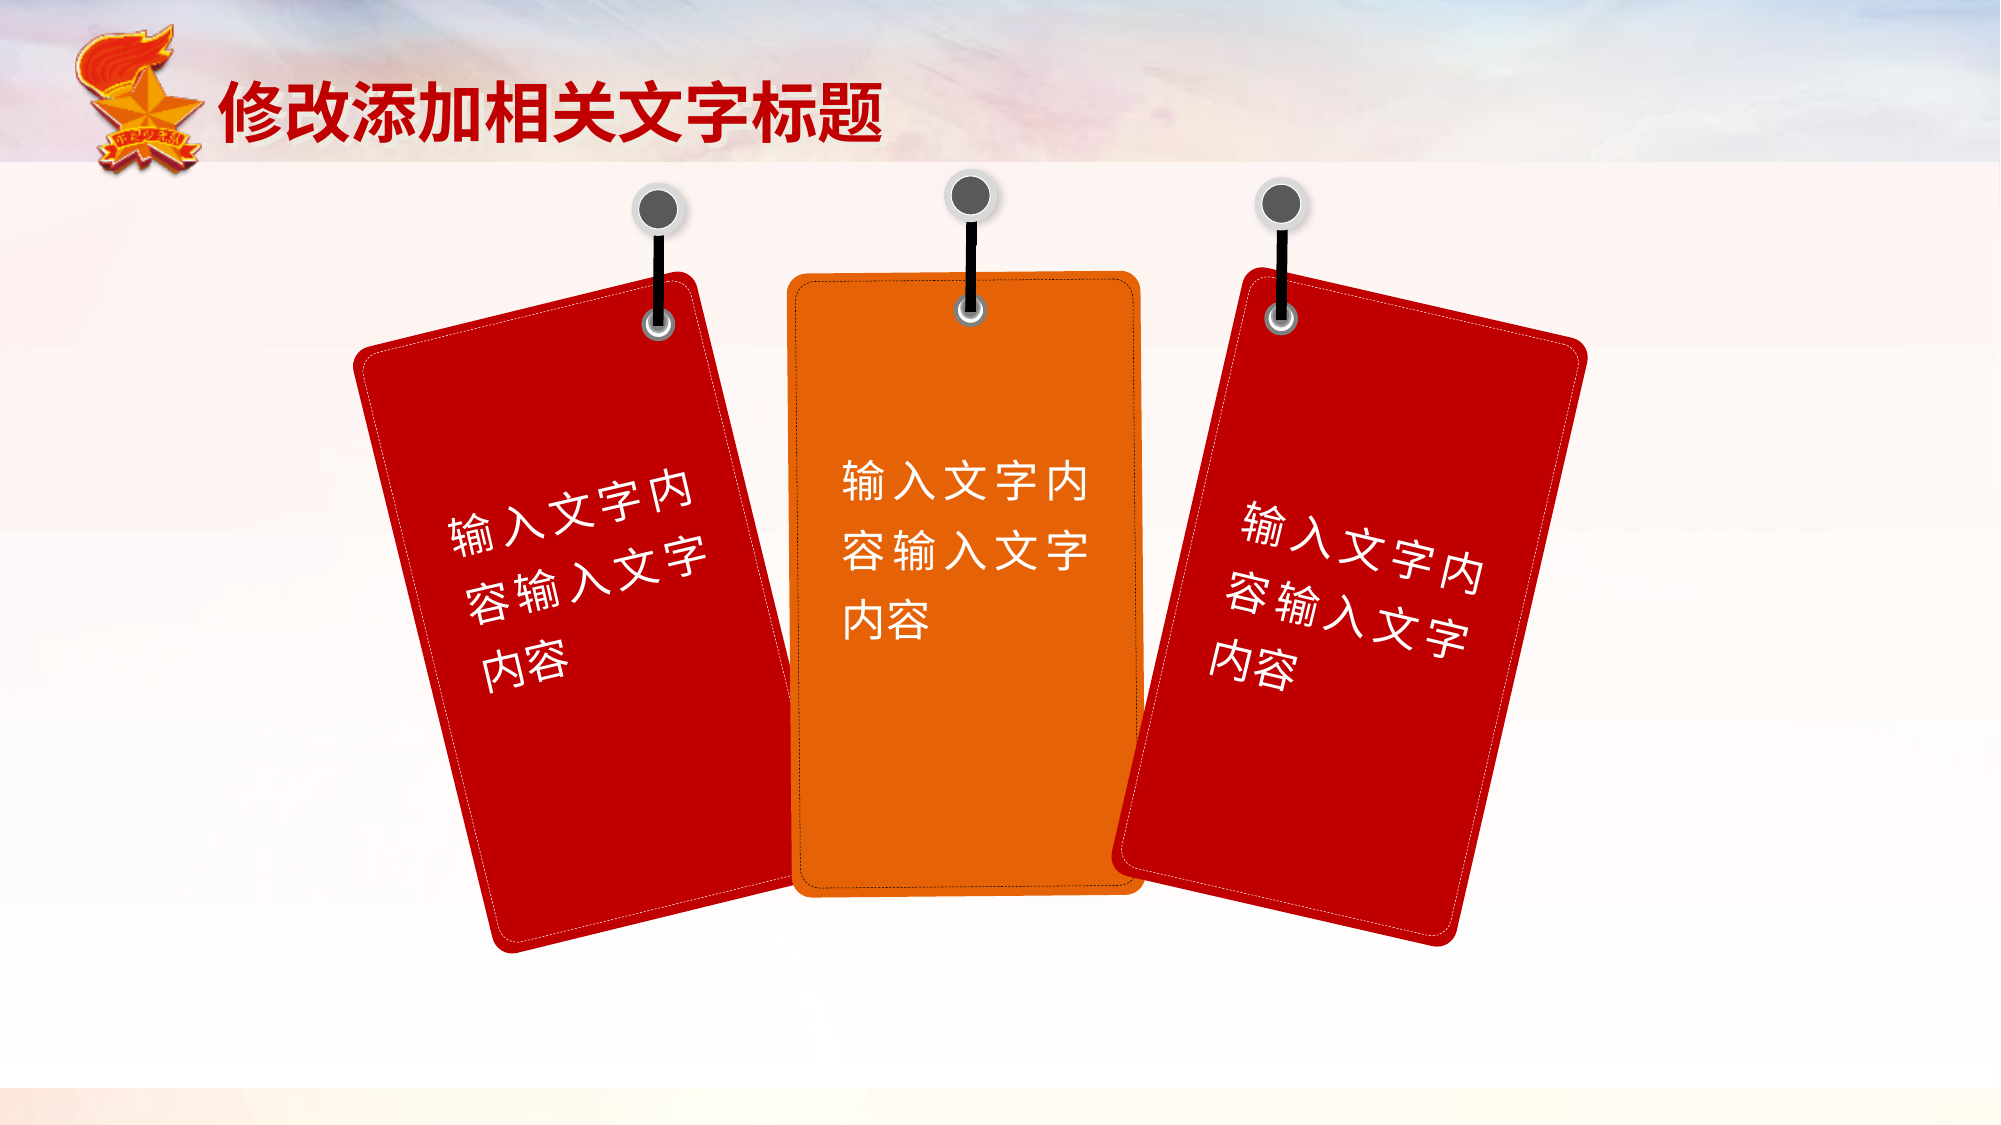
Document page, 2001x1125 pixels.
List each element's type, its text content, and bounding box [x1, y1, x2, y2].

text_box 修改添加相关文字标题 [200, 62, 1034, 160]
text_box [1169, 176, 1530, 921]
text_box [415, 182, 775, 927]
picture [0, 0, 2000, 1125]
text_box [786, 168, 1146, 898]
